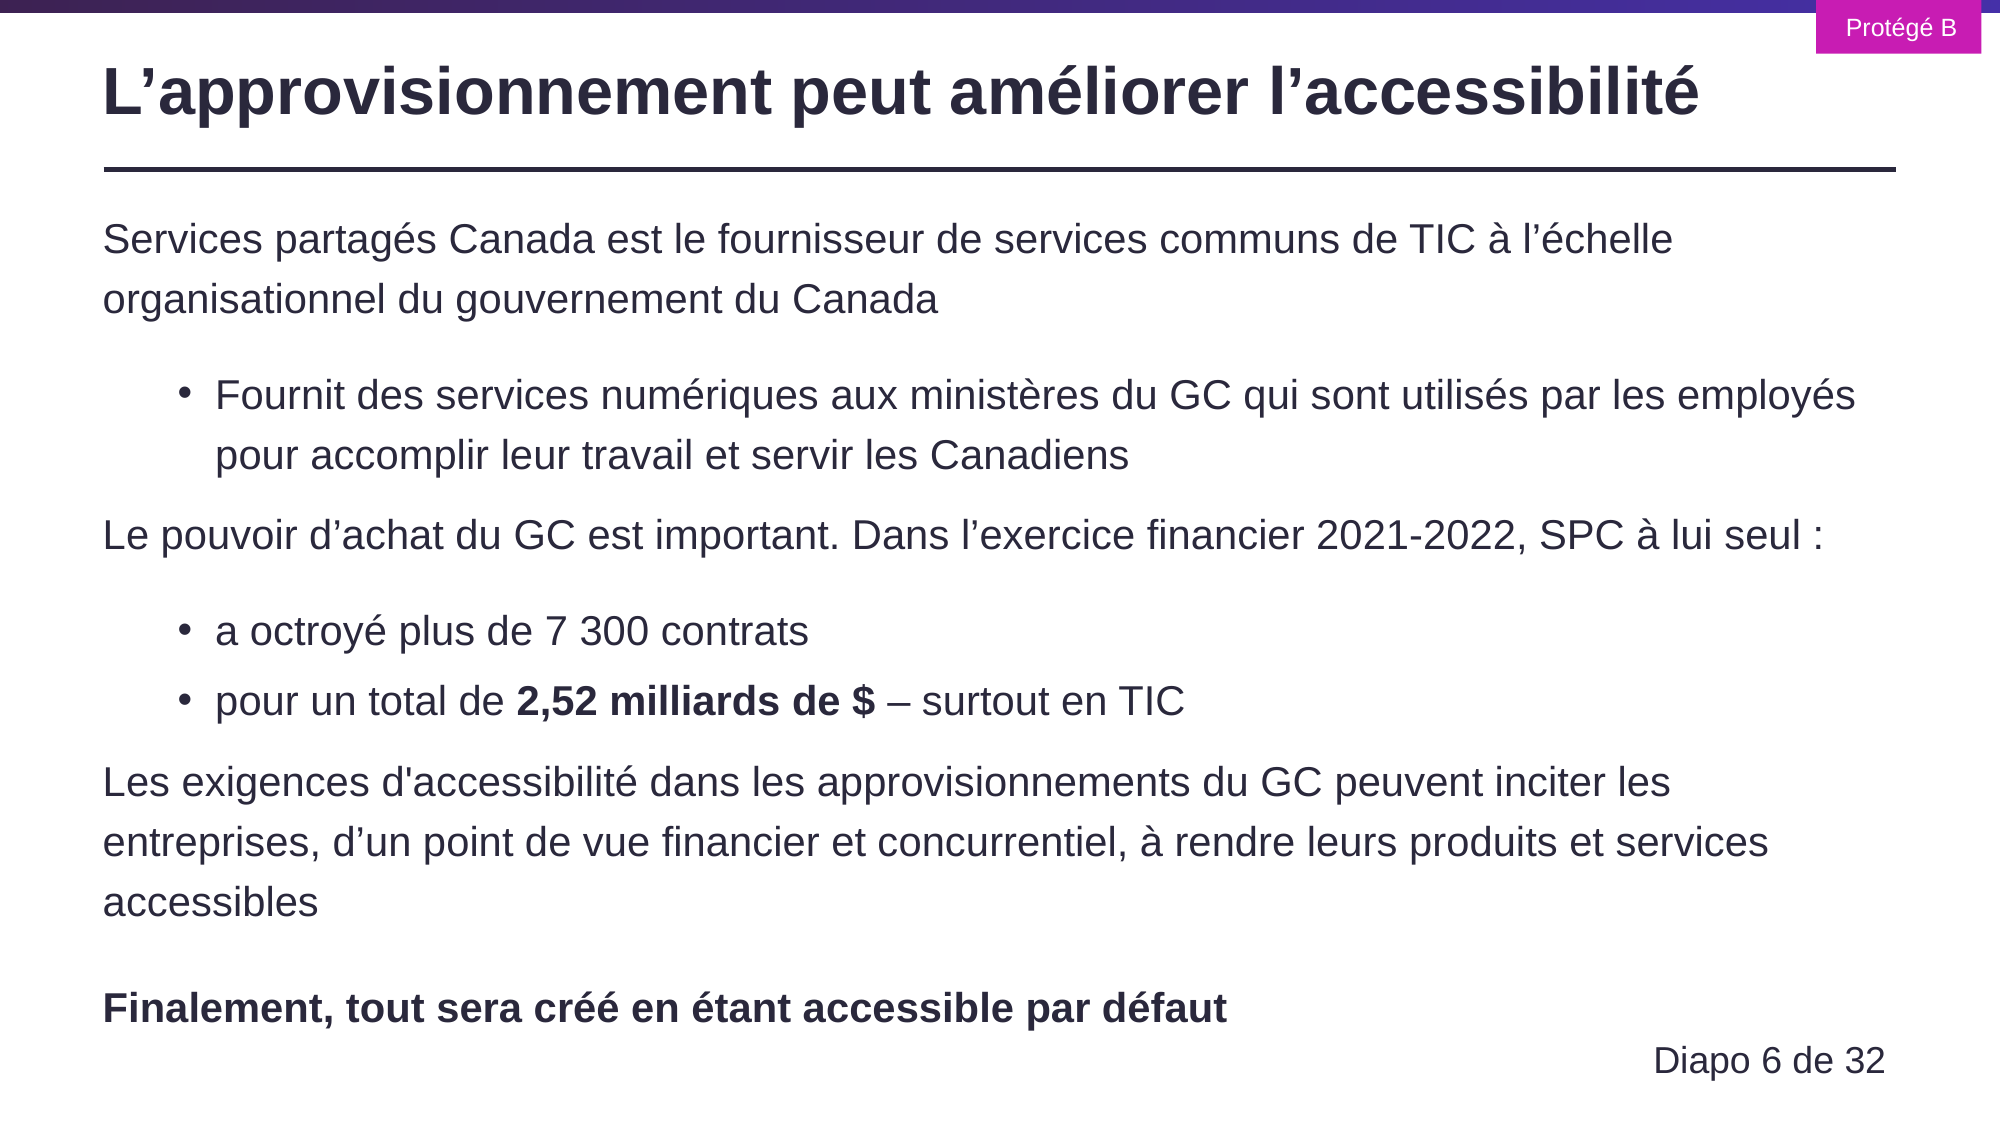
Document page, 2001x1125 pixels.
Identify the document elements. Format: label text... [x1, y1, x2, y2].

list Services partagés Canada est le fournisseur de services communs de TIC à l’échelle organisationnel du gouvernement du Canada Fournit des services numériques aux ministères du GC qui sont utilisés par les employés pour accomplir leur travail et servir les Canadiens Le pouvoir d’achat du GC est important. Dans l’exercice financier 2021-2022, SPC à lui seul : a octroyé plus de 7 300 contrats pour un total de 2,52 milliards de $ – surtout en TIC Les exigences d'accessibilité dans les approvisionnements du GC peuvent inciter les entreprises, d’un point de vue financier et concurrentiel, à rendre leurs produits et services accessibles Finalement, tout sera créé en étant accessible par défaut [87, 194, 1912, 1024]
title L’approvisionnement peut améliorer l’accessibilité [88, 28, 1805, 157]
